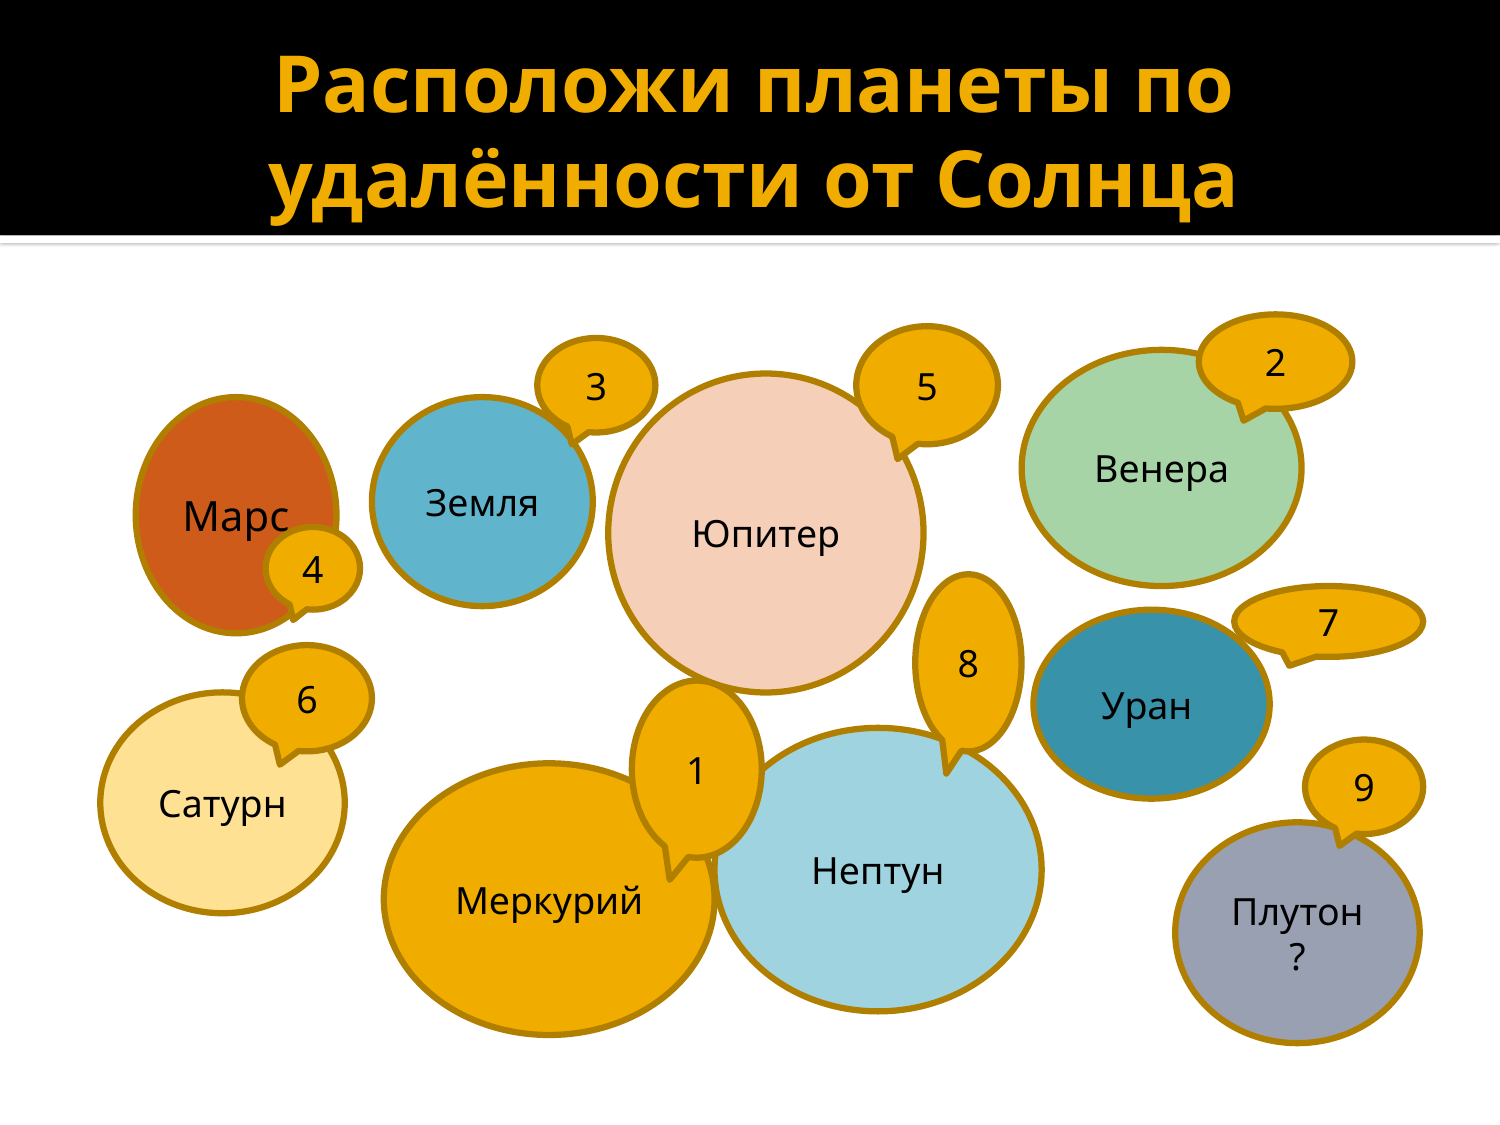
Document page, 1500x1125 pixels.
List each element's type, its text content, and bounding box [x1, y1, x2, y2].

text_box 2 [1195, 311, 1356, 424]
text_box Уран [1030, 606, 1273, 802]
text_box 1 [628, 677, 765, 883]
text_box Плутон? [1172, 819, 1423, 1047]
text_box 9 [1301, 736, 1427, 849]
text_box 3 [534, 334, 659, 448]
text_box 5 [853, 323, 1002, 463]
text_box 6 [238, 641, 376, 768]
text_box 8 [912, 571, 1025, 777]
title Расположи планеты по удалённости от Солнца [75, 25, 1425, 231]
text_box Меркурий [380, 760, 718, 1039]
text_box Юпитер [605, 370, 927, 696]
text_box Сатурн [97, 689, 348, 917]
text_box Земля [368, 393, 596, 610]
text_box 4 [262, 523, 364, 623]
text_box Марс [132, 393, 340, 637]
text_box 7 [1231, 582, 1427, 669]
text_box Нептун [711, 724, 1045, 1015]
text_box Венера [1018, 346, 1305, 590]
